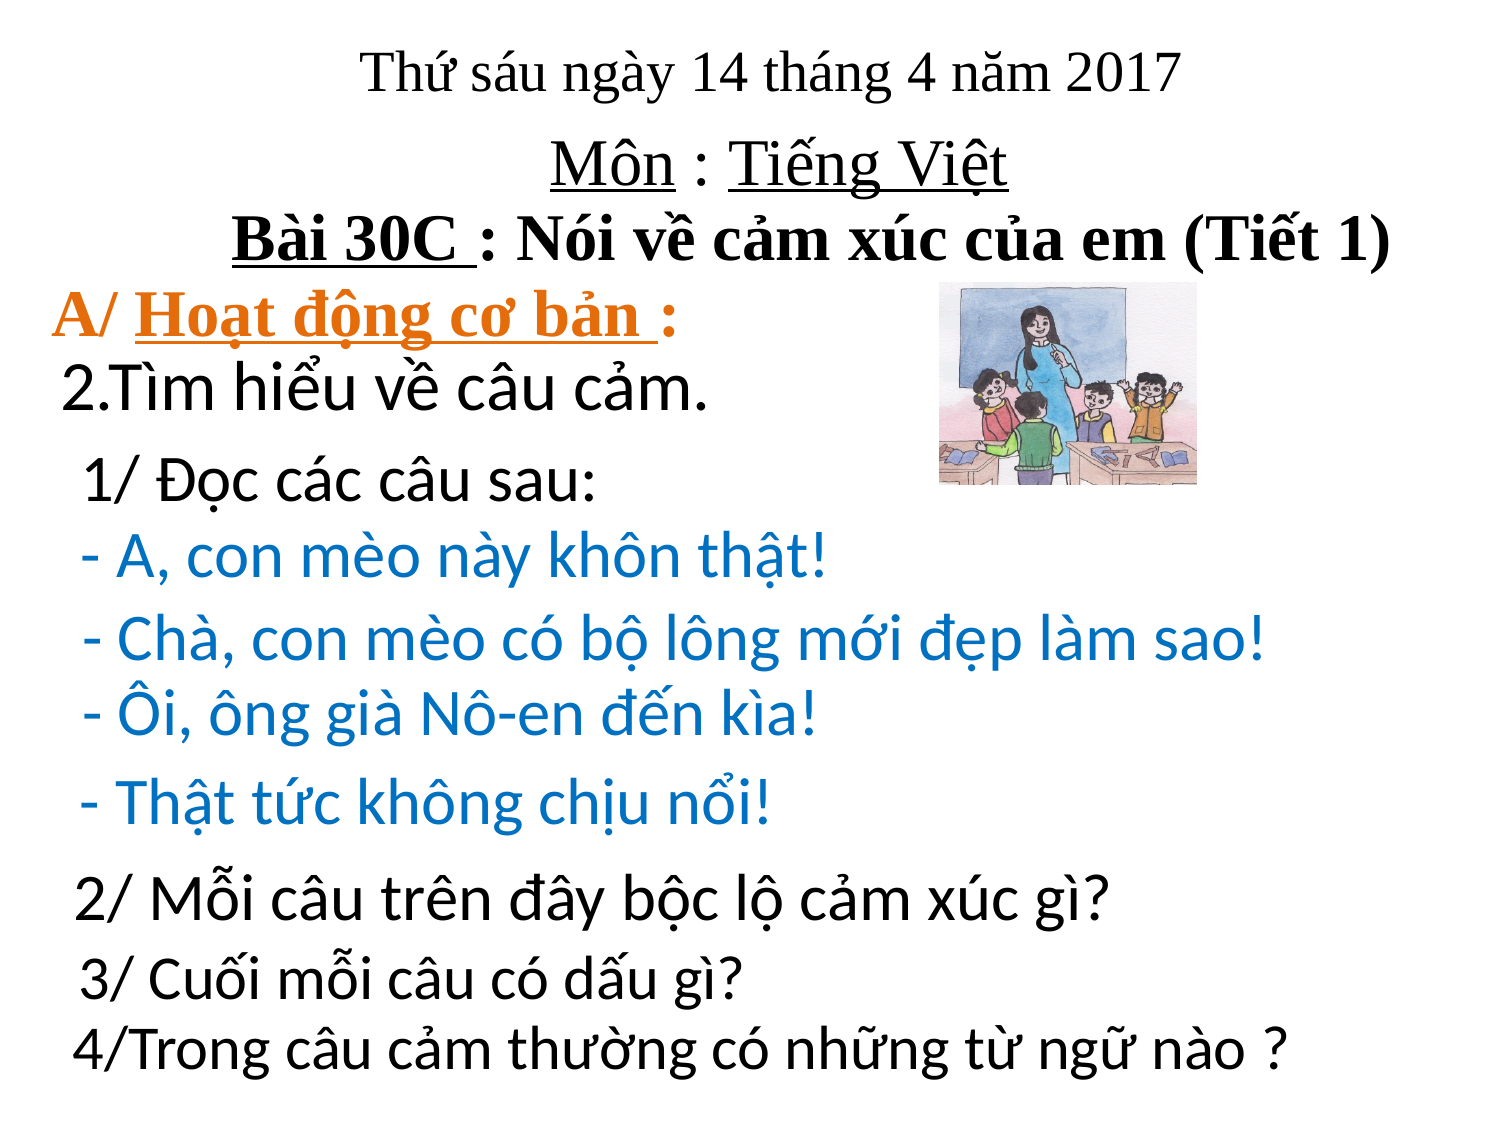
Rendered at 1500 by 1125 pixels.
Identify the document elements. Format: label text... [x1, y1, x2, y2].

text_box Môn : Tiếng Việt [149, 111, 1338, 186]
text_box 2/ Mỗi câu trên đây bộc lộ cảm xúc gì? [59, 846, 1147, 929]
text_box - Thật tức không chịu nổi! [64, 750, 940, 846]
text_box 1/ Đọc các câu sau: [65, 427, 704, 522]
text_box 2.Tìm hiểu về câu cảm. [45, 331, 775, 432]
text_box A/ Hoạt động cơ bản : [36, 262, 937, 358]
text_box 4/Trong câu cảm thường có những từ ngữ nào ? [43, 999, 1410, 1090]
text_box - Chà, con mèo có bộ lông mới đẹp làm sao! [52, 586, 1455, 682]
text_box 3/ Cuối mỗi câu có dấu gì? [49, 929, 1238, 999]
text_box Thứ sáu ngày 14 tháng 4 năm 2017 [127, 25, 1453, 110]
picture [939, 282, 1198, 486]
text_box Bài 30C : Nói về cảm xúc của em (Tiết 1) [99, 186, 1410, 282]
text_box - Ôi, ông già Nô-en đến kìa! [52, 661, 1328, 757]
text_box - A, con mèo này khôn thật! [65, 503, 1304, 586]
